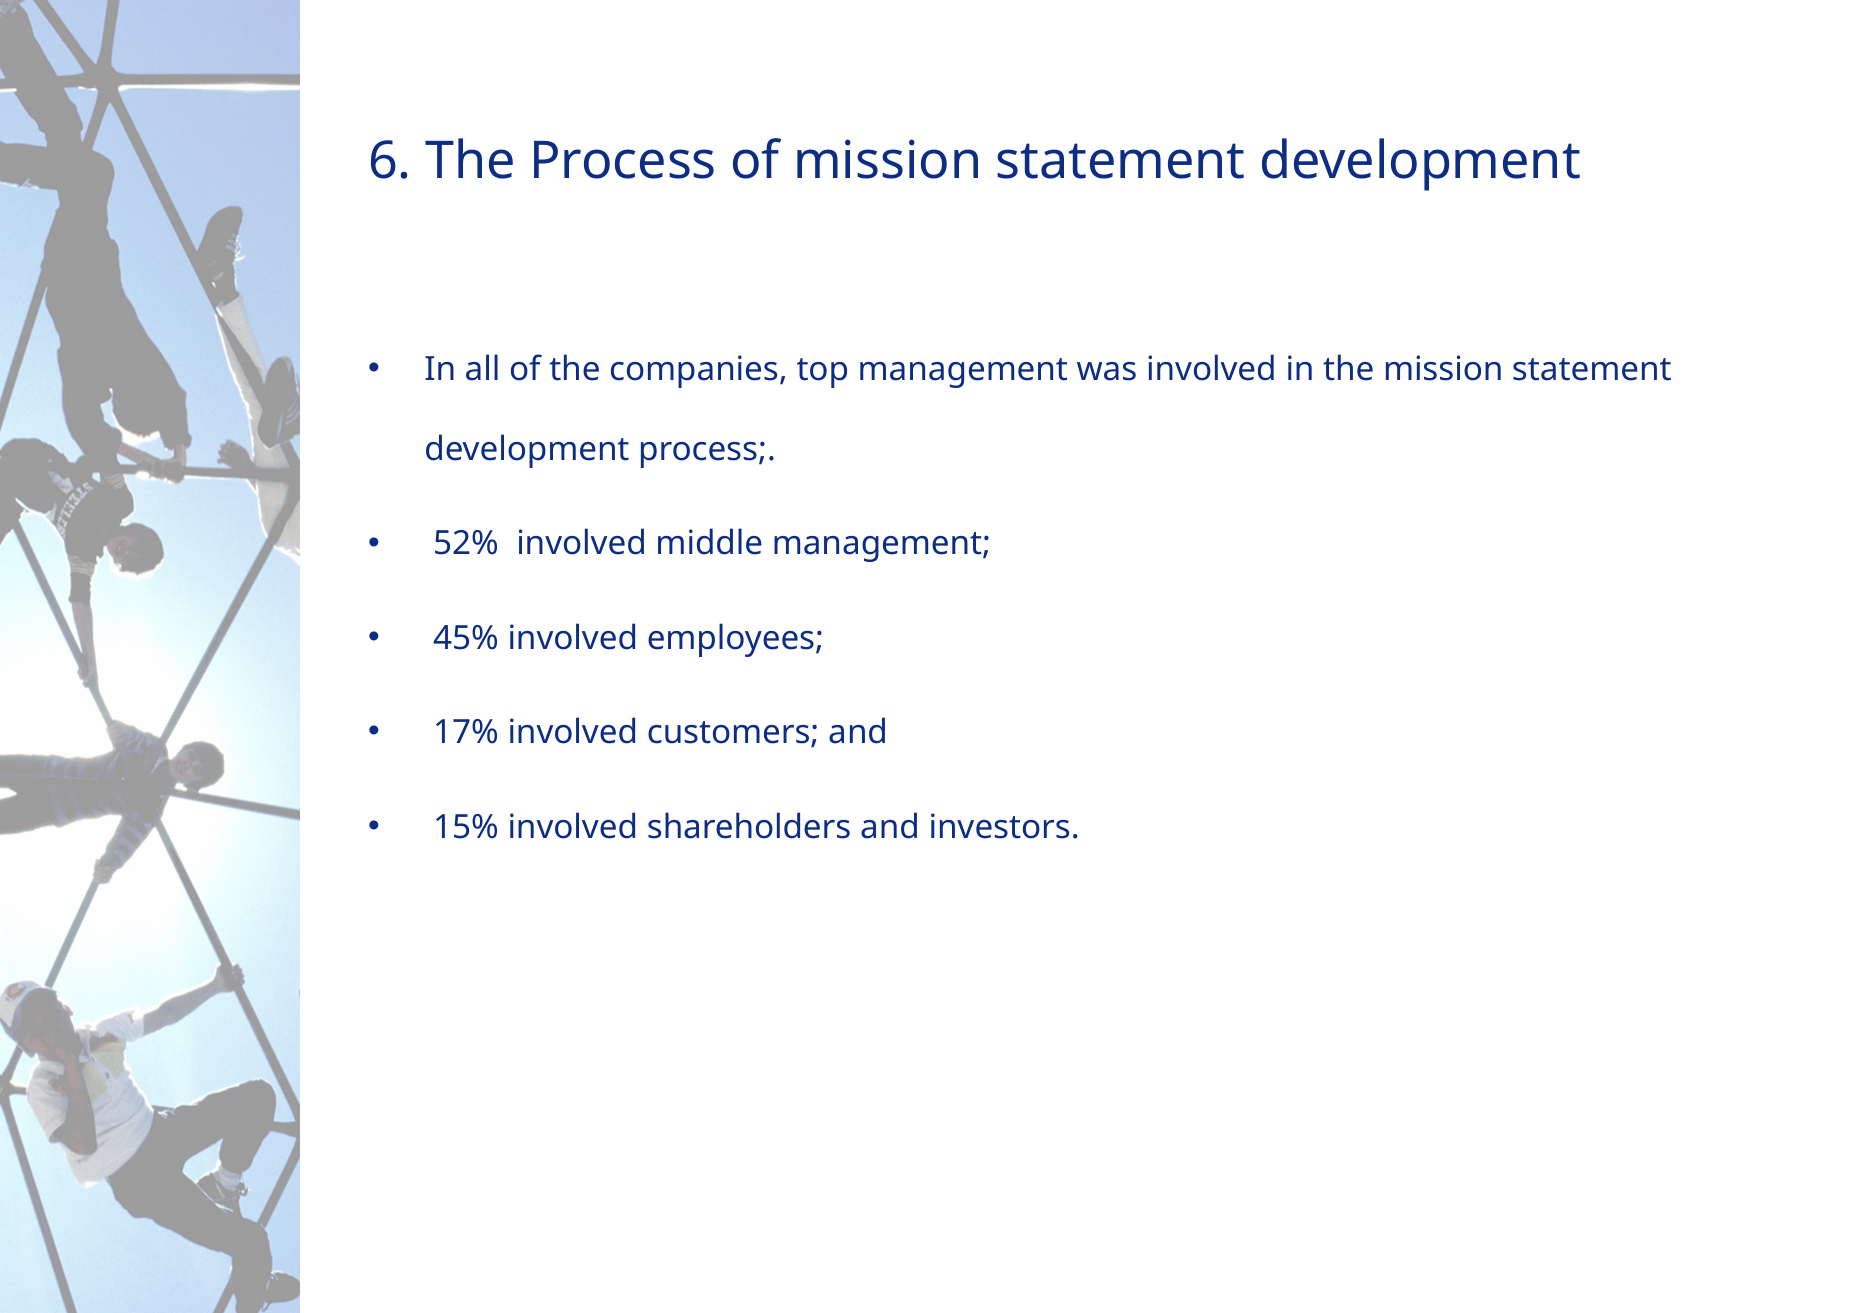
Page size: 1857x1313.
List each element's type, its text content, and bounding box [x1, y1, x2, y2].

picture [0, 0, 300, 1313]
title 6. The Process of mission statement development [352, 124, 1694, 257]
list In all of the companies, top management was involved in the mission statement development process;. 52% involved middle management; 45% involved employees; 17% involved customers; and 15% involved shareholders and investors. [352, 299, 1694, 1138]
